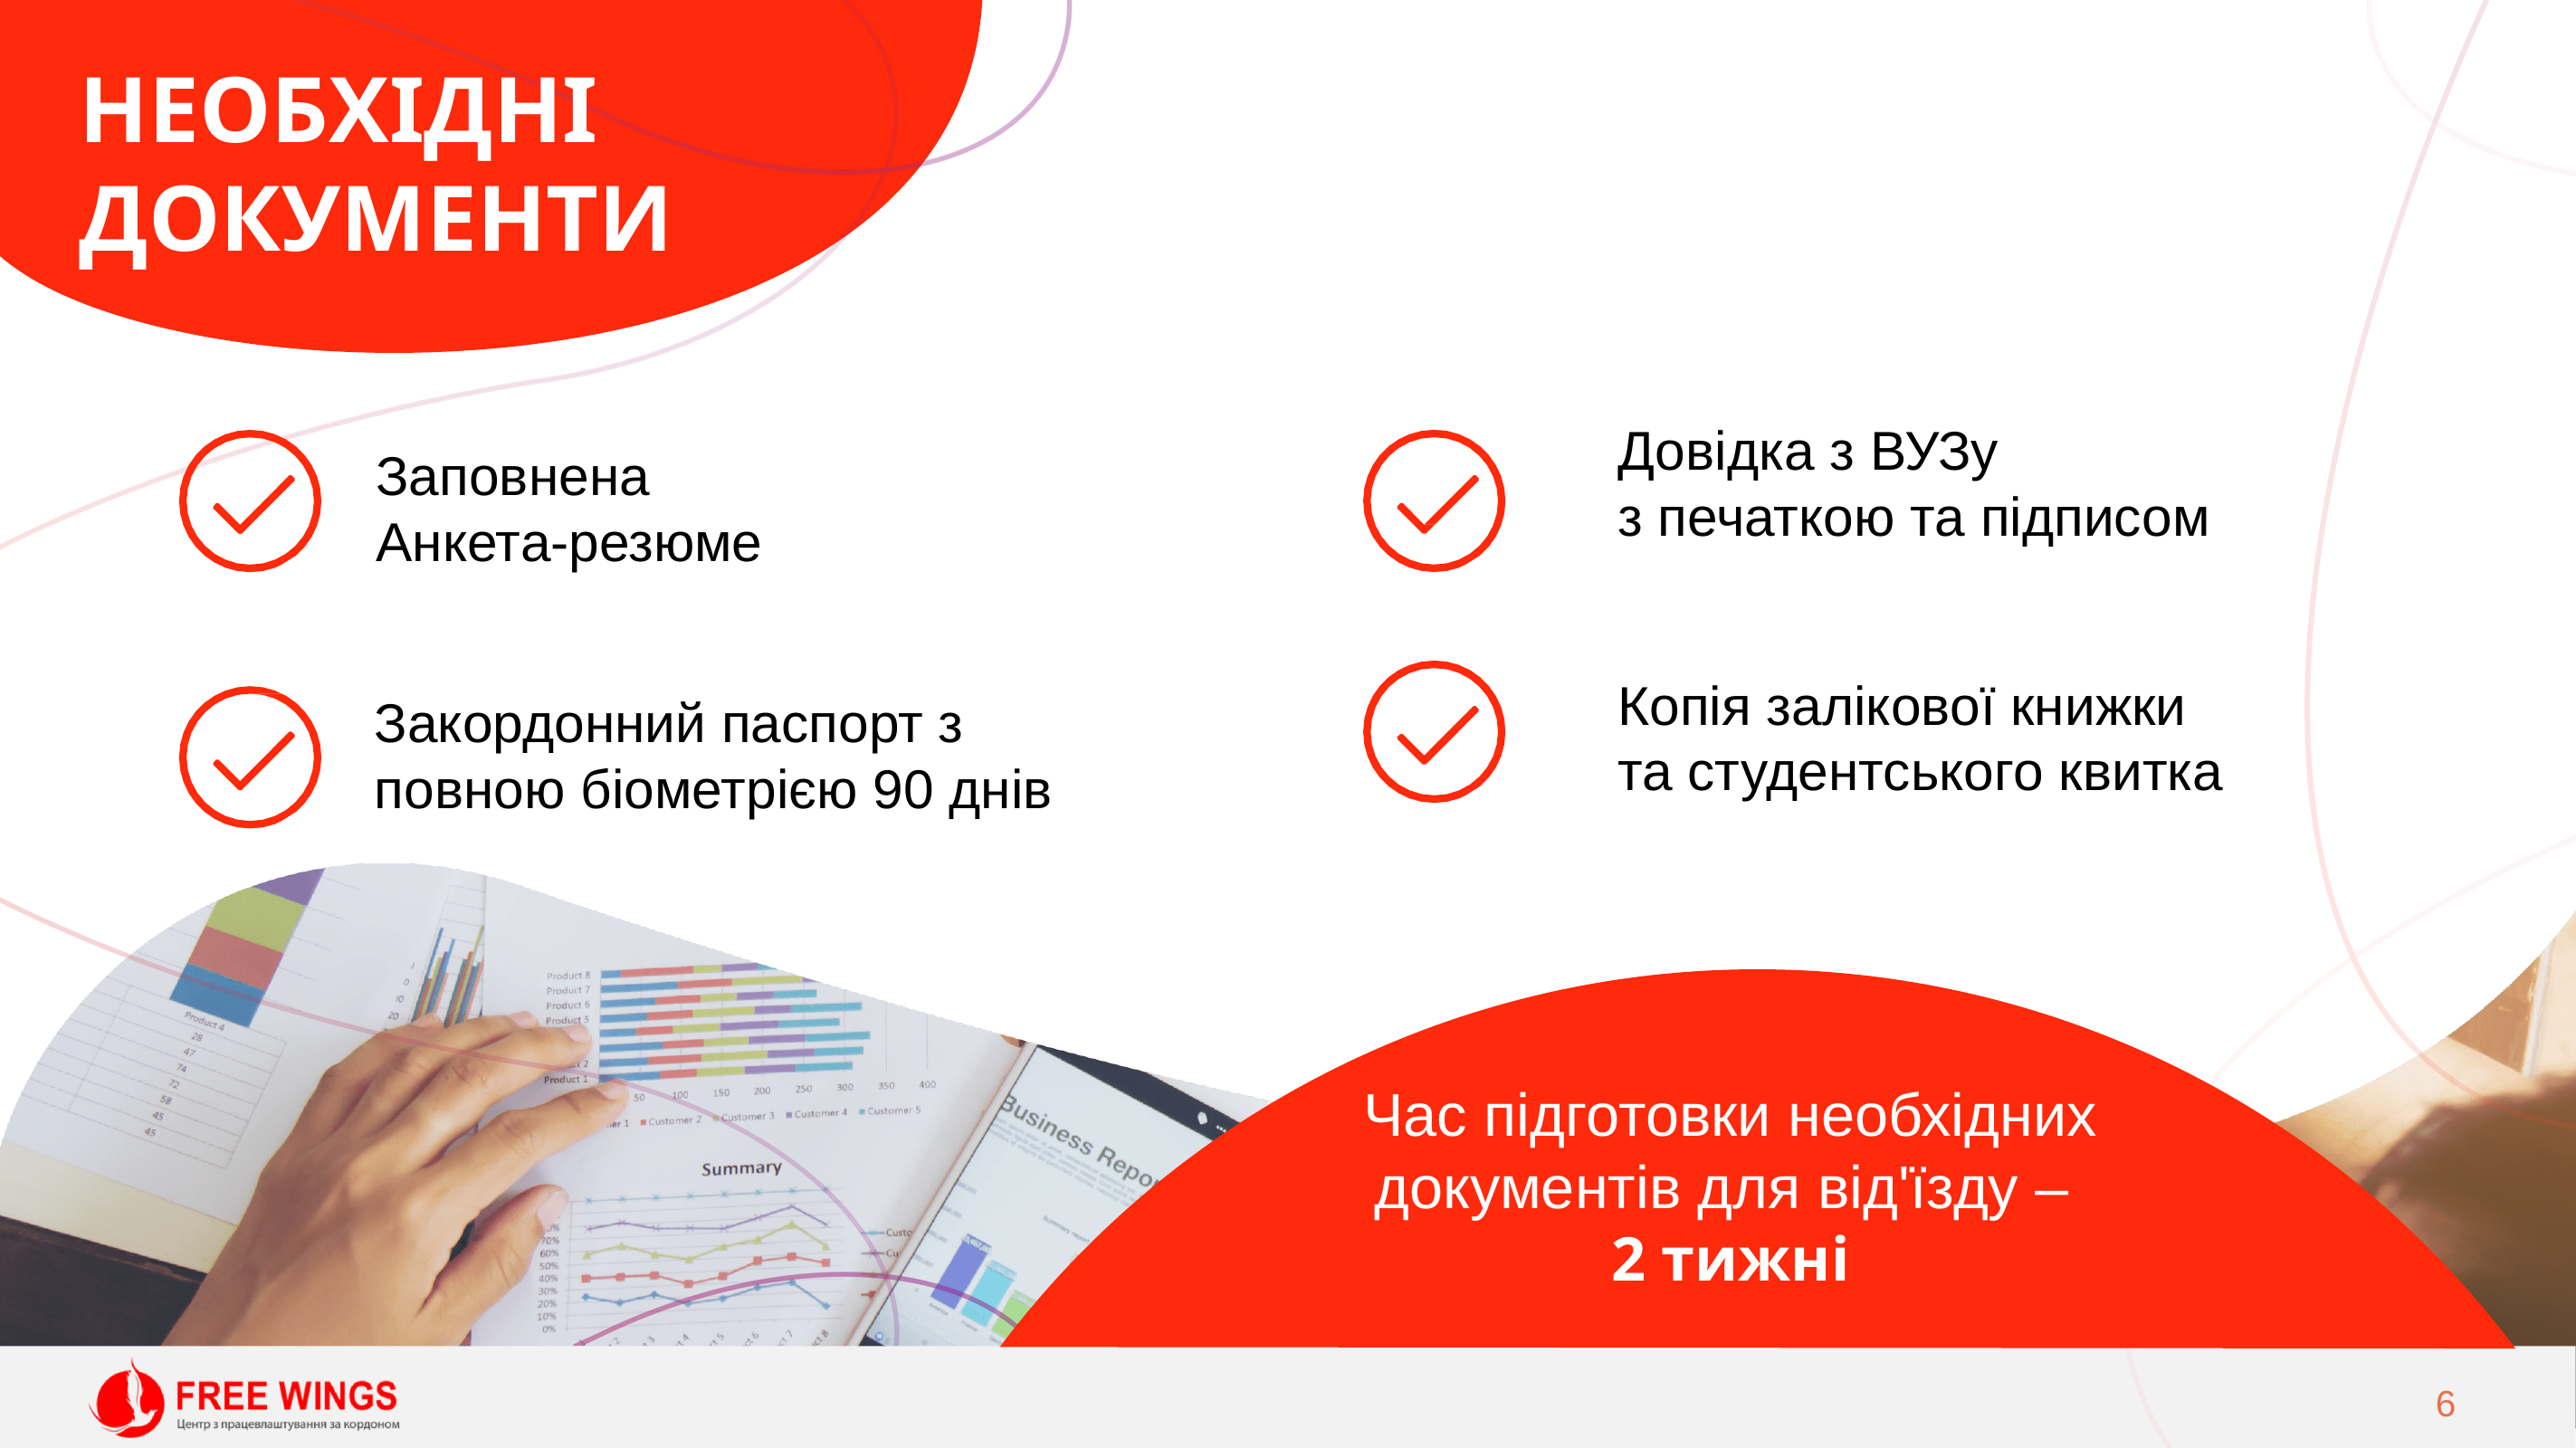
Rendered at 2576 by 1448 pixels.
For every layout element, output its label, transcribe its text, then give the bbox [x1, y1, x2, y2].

text_box [178, 686, 322, 829]
text_box [1363, 660, 1506, 804]
text_box [1363, 429, 1506, 573]
text_box Заповнена Анкета-резюме [374, 439, 793, 573]
slide_number 6 [2430, 1380, 2489, 1425]
text_box Копія залікової книжки та студентського квитка [1616, 668, 2228, 802]
text_box НЕОБХІДНІ ДОКУМЕНТИ [65, 44, 971, 276]
picture [0, 157, 2576, 1346]
text_box Час підготовки необхідних документів для від'їзду – 2 тижні [1338, 1073, 2121, 1293]
text_box [997, 967, 2518, 1351]
text_box [178, 429, 322, 573]
text_box Закордонний паспорт з повною біометрією 90 днів [372, 686, 1080, 820]
picture [88, 1356, 440, 1438]
text_box Довідка з ВУЗу з печаткою та підписом [1616, 414, 2267, 548]
